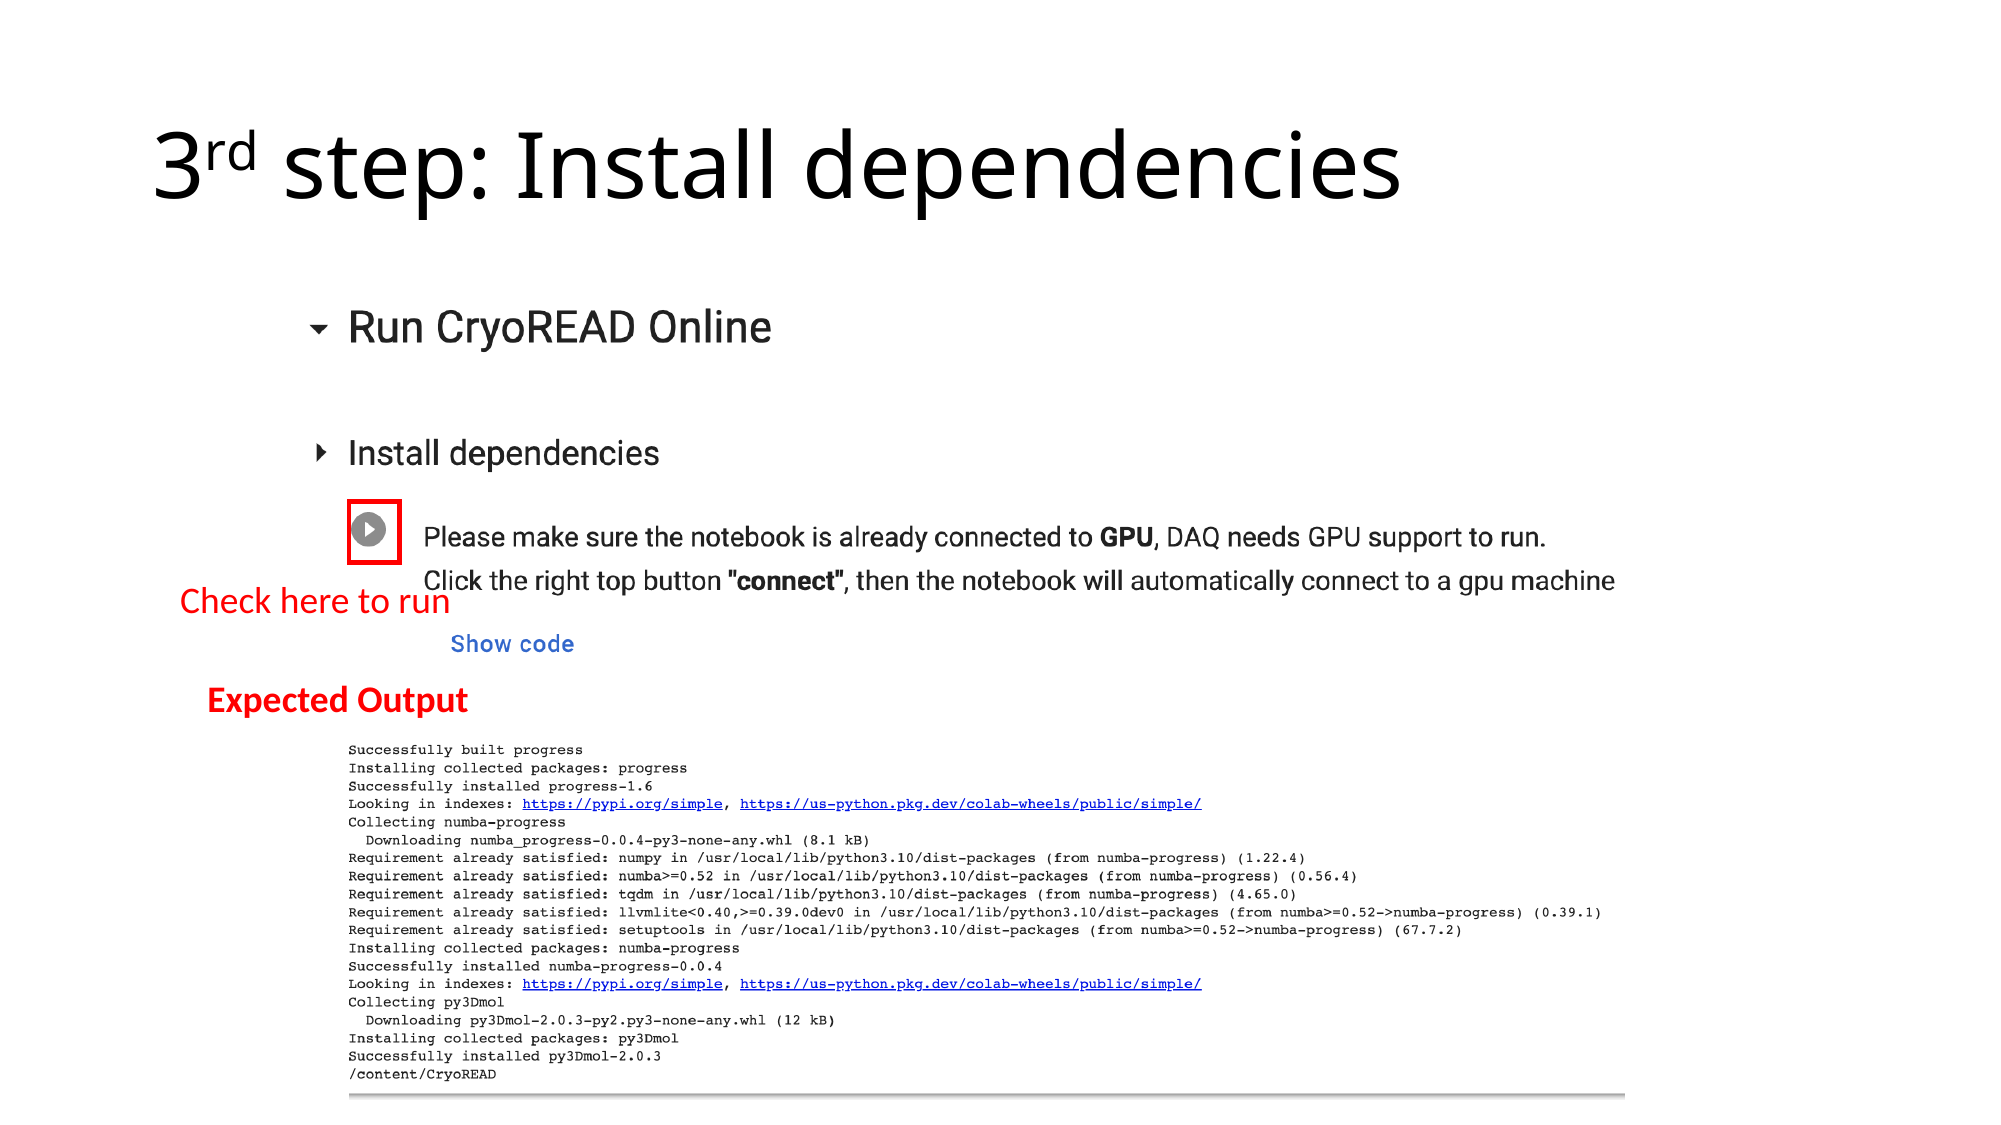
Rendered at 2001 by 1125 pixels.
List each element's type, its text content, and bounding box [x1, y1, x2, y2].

picture [298, 277, 1828, 726]
title 3rd step: Install dependencies [137, 59, 1863, 278]
picture [349, 741, 1625, 1100]
text_box Check here to run [165, 568, 298, 629]
text_box Expected Output [192, 667, 723, 728]
